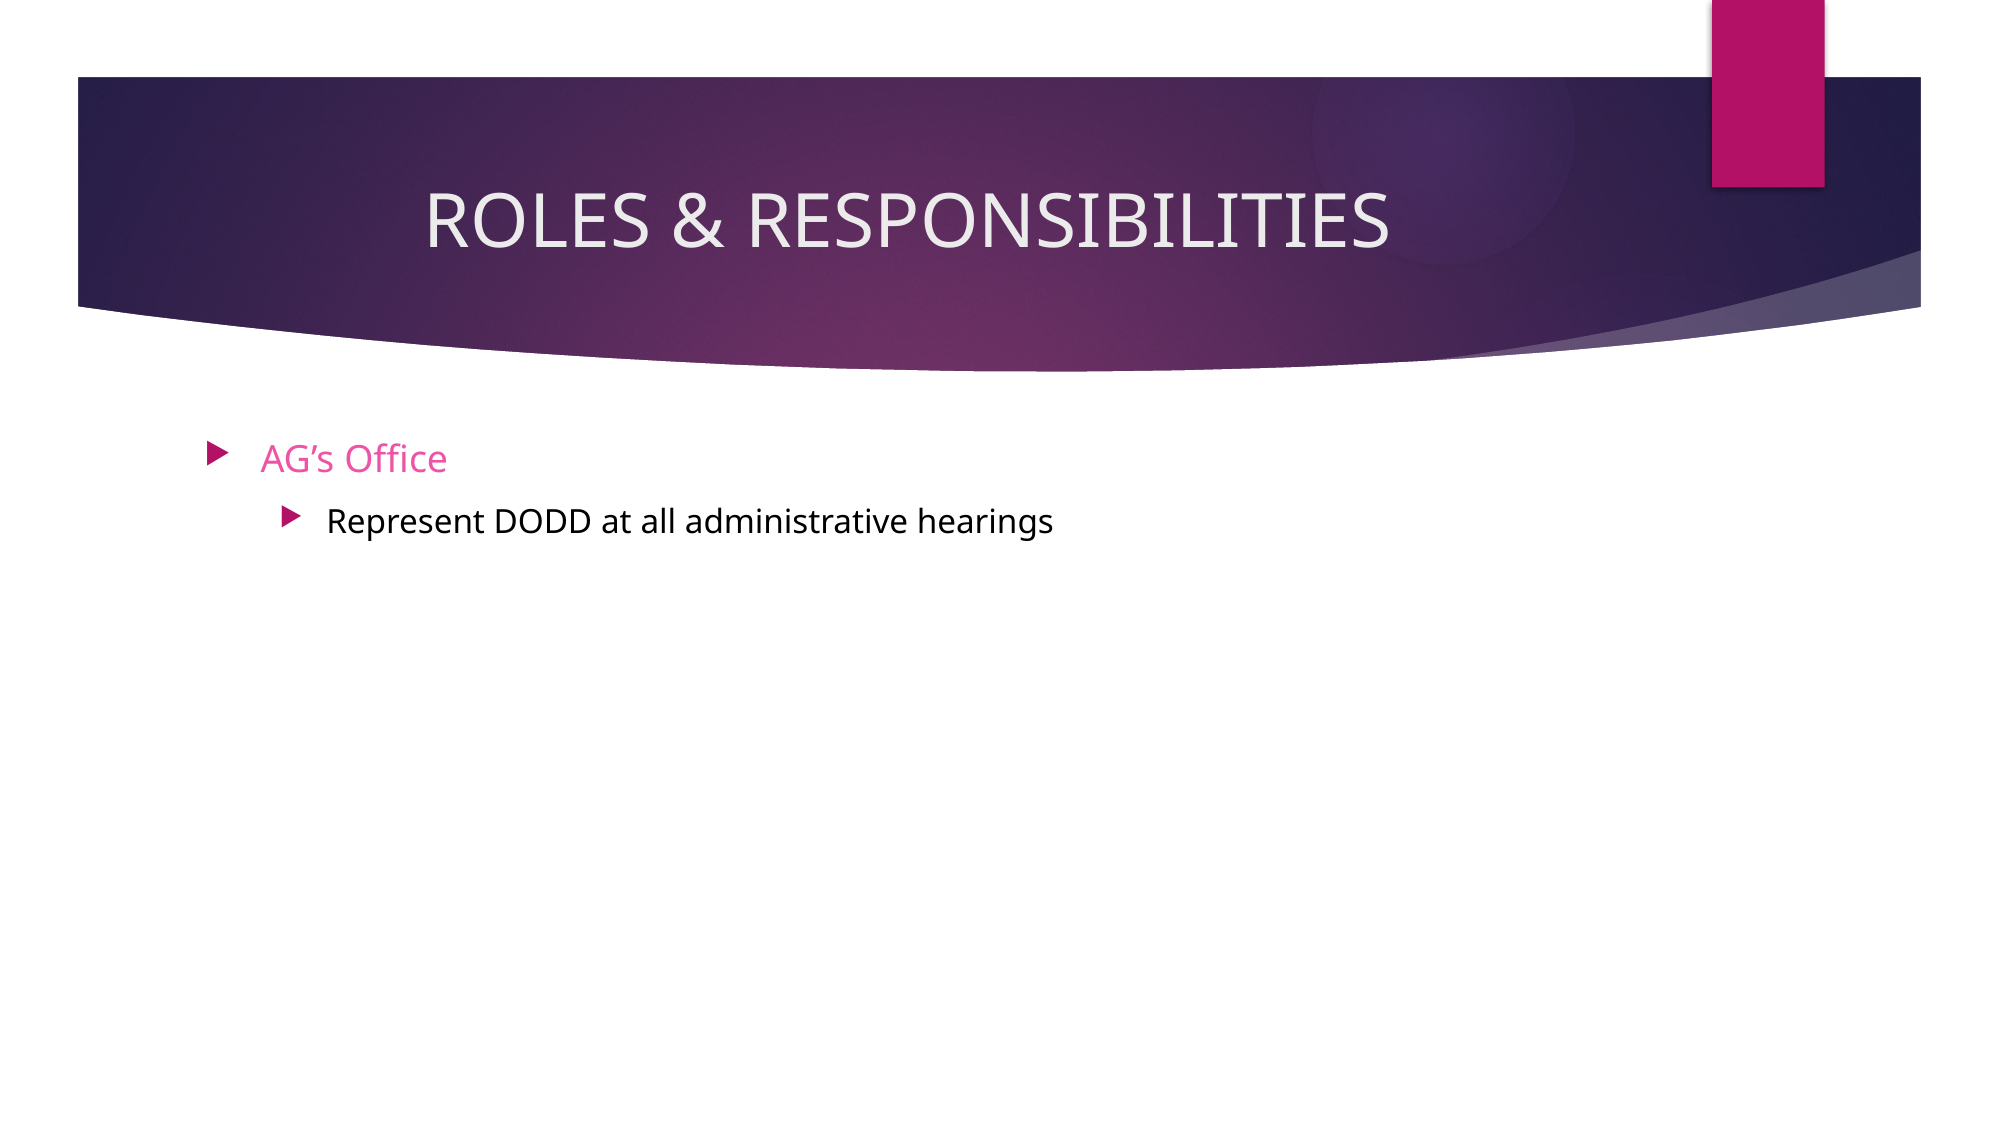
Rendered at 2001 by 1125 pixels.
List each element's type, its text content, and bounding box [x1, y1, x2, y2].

title ROLES & RESPONSIBILITIES [189, 159, 1627, 276]
list AG’s Office Represent DODD at all administrative hearings [189, 427, 1638, 988]
